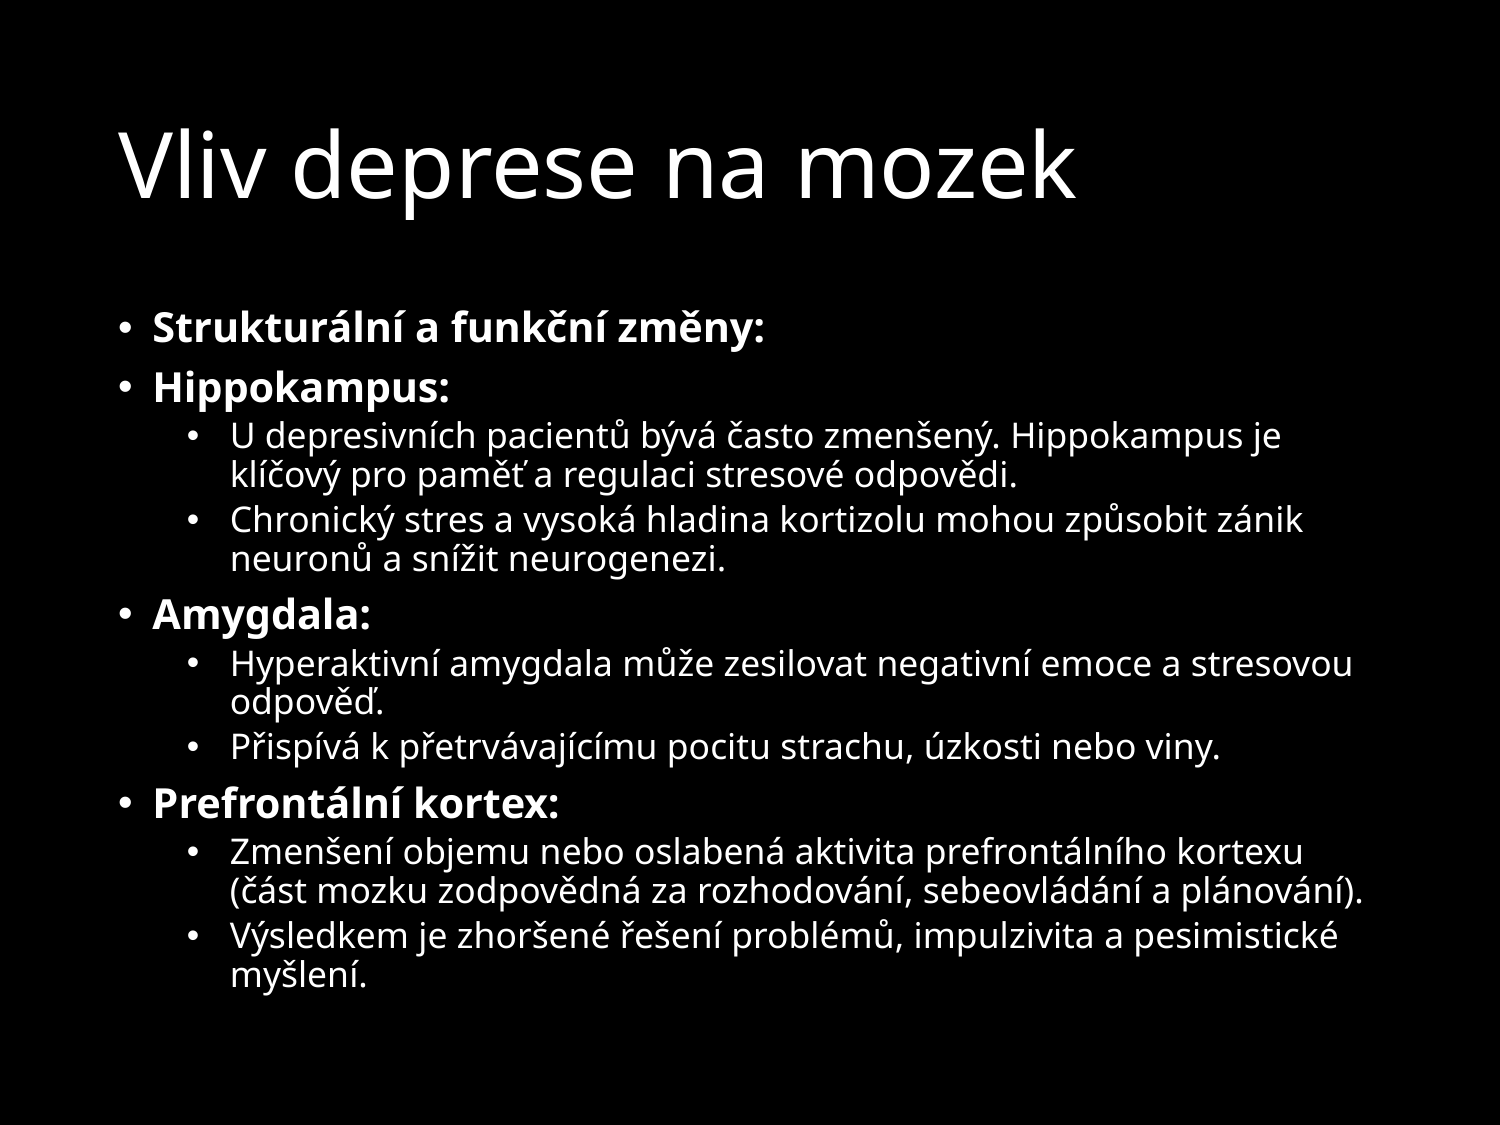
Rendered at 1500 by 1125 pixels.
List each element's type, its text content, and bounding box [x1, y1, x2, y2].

list Strukturální a funkční změny: Hippokampus: U depresivních pacientů bývá často zmenšený. Hippokampus je klíčový pro paměť a regulaci stresové odpovědi. Chronický stres a vysoká hladina kortizolu mohou způsobit zánik neuronů a snížit neurogenezi. Amygdala: Hyperaktivní amygdala může zesilovat negativní emoce a stresovou odpověď. Přispívá k přetrvávajícímu pocitu strachu, úzkosti nebo viny. Prefrontální kortex: Zmenšení objemu nebo oslabená aktivita prefrontálního kortexu (část mozku zodpovědná za rozhodování, sebeovládání a plánování). Výsledkem je zhoršené řešení problémů, impulzivita a pesimistické myšlení. [103, 299, 1397, 1014]
title Vliv deprese na mozek [103, 59, 1397, 278]
